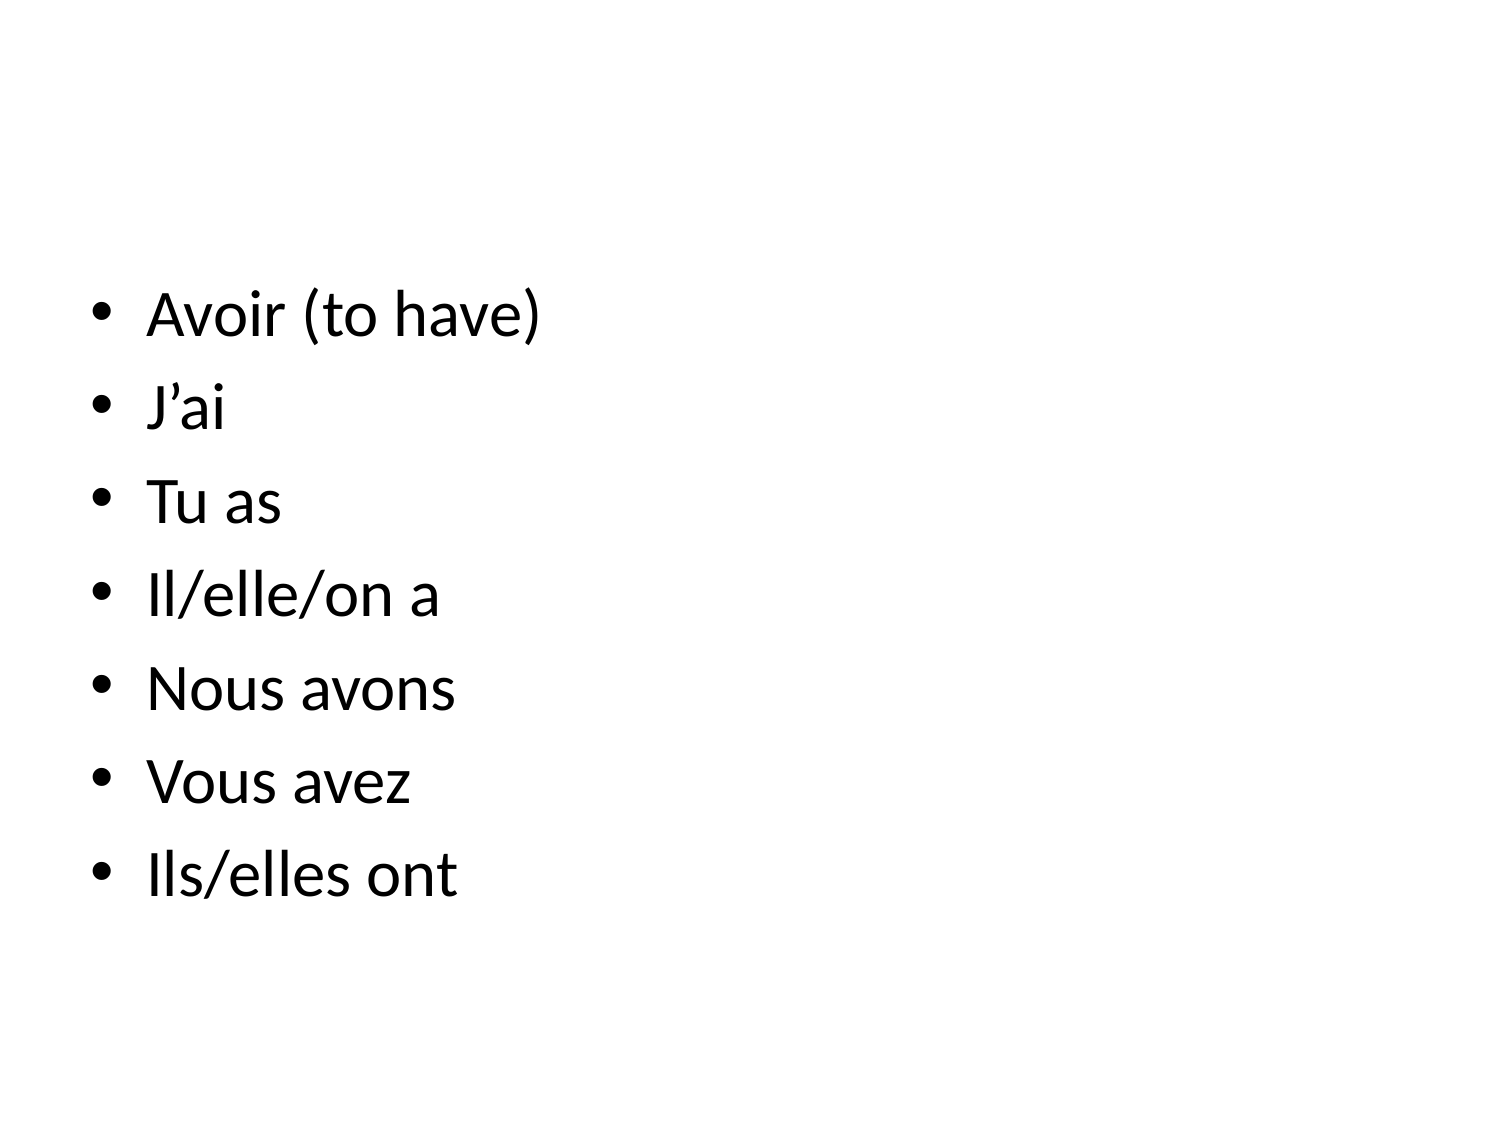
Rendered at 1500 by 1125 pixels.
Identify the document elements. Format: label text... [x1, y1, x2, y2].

list Avoir (to have) J’ai Tu as Il/elle/on a Nous avons Vous avez Ils/elles ont [75, 262, 1425, 1005]
